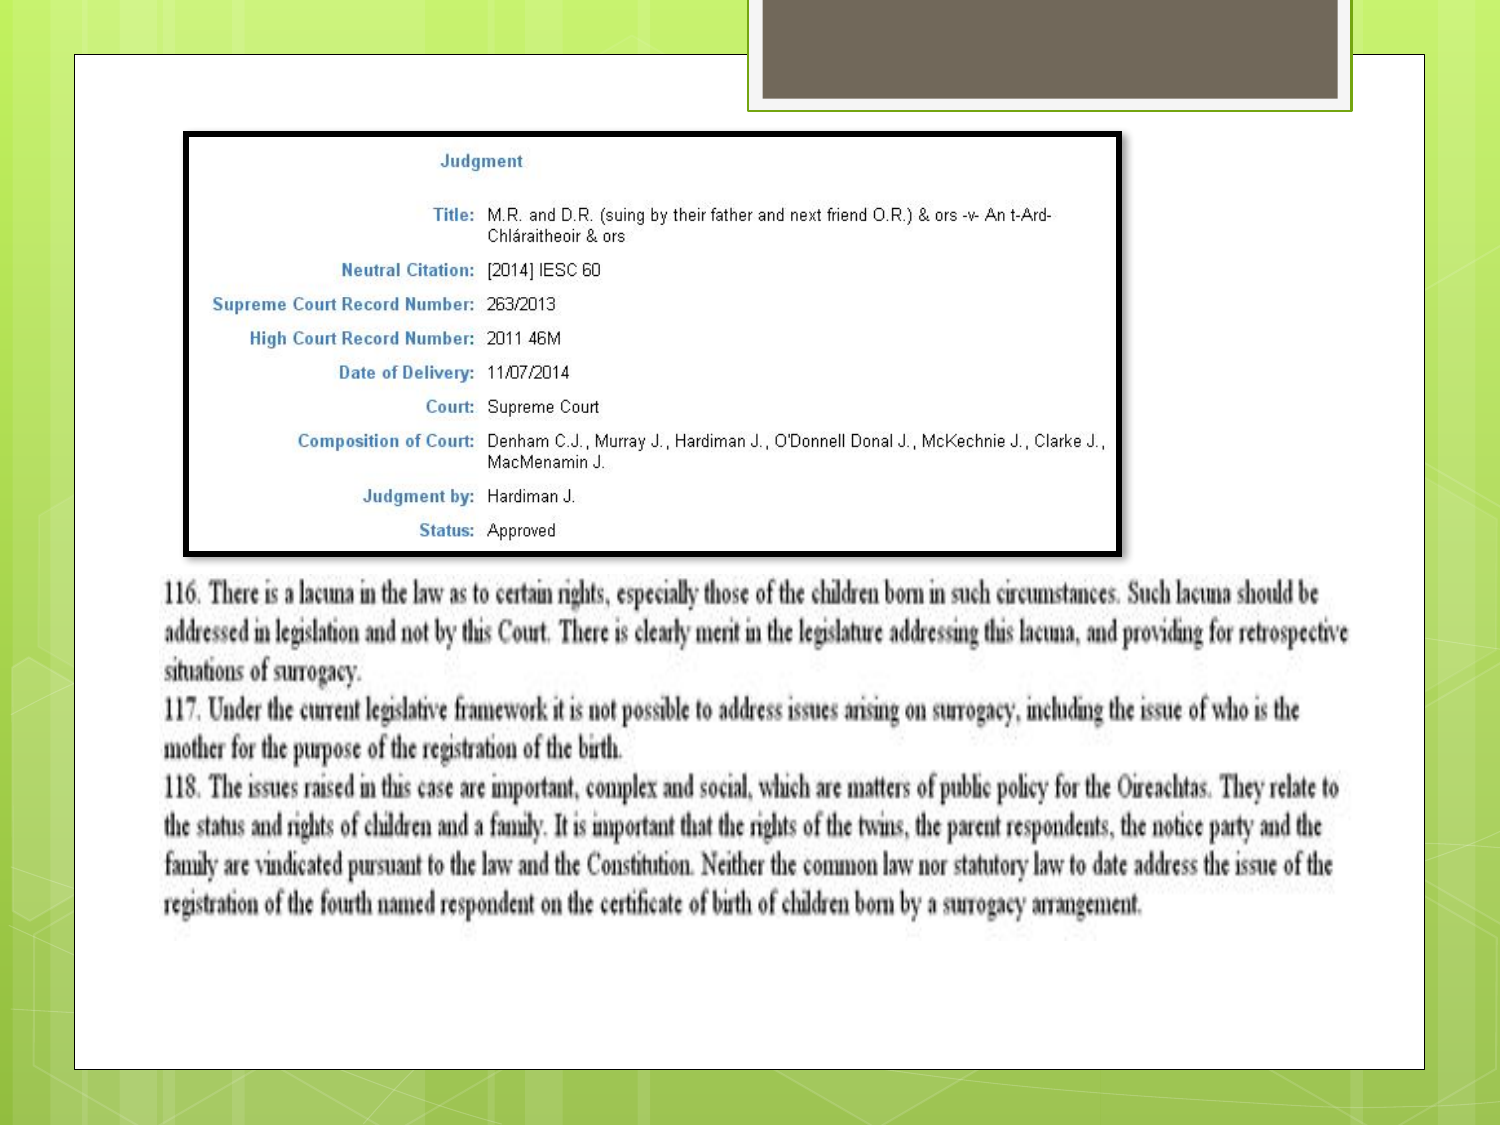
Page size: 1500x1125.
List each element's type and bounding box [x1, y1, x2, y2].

picture [159, 574, 1353, 941]
picture [188, 136, 1117, 551]
